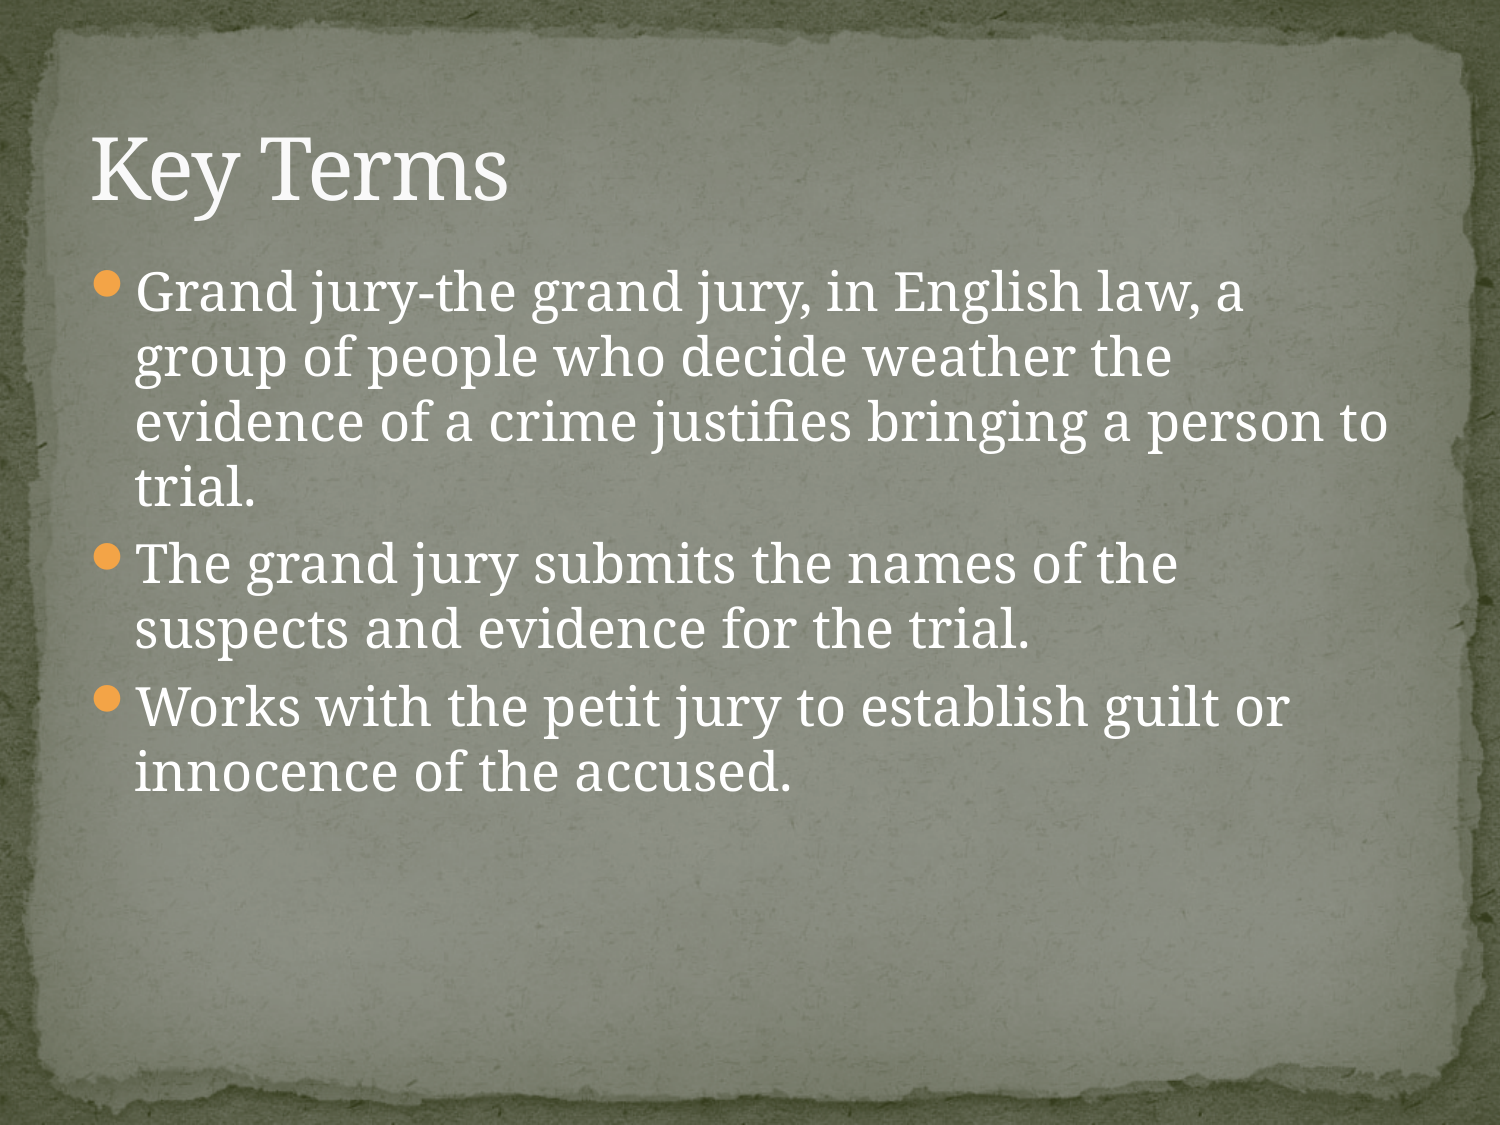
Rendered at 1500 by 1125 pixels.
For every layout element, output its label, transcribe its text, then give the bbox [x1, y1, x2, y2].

list Grand jury-the grand jury, in English law, a group of people who decide weather the evidence of a crime justifies bringing a person to trial. The grand jury submits the names of the suspects and evidence for the trial. Works with the petit jury to establish guilt or innocence of the accused. [75, 249, 1425, 1000]
title Key Terms [74, 24, 1425, 225]
